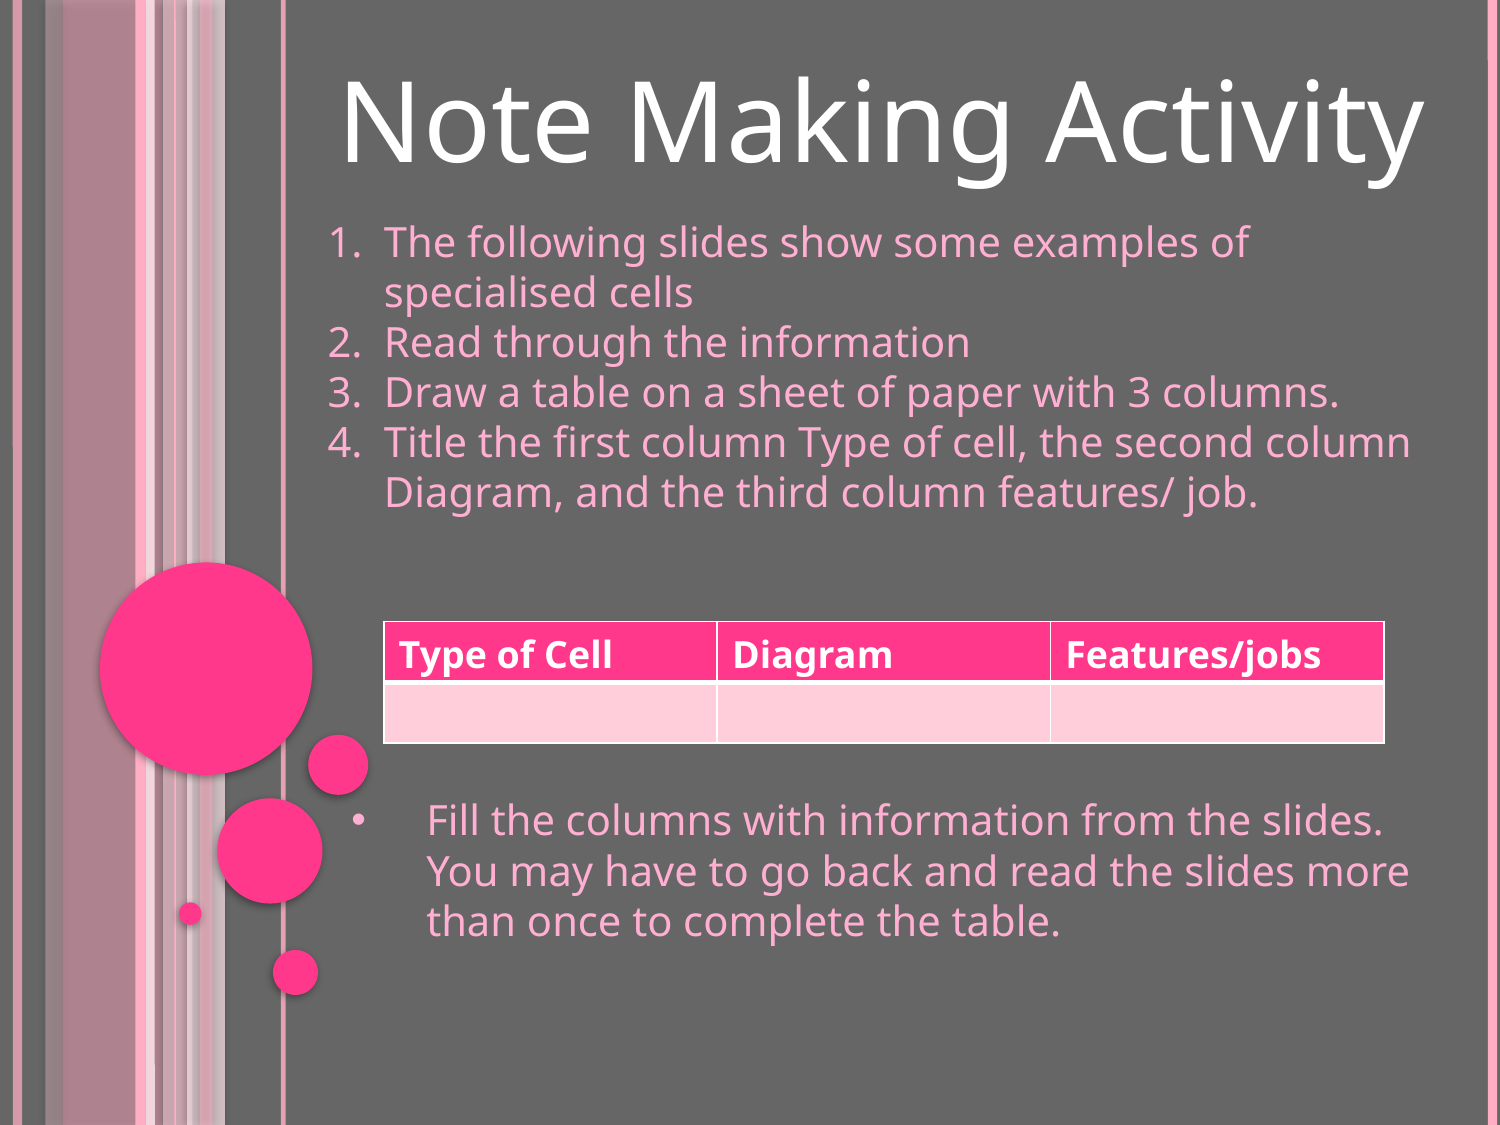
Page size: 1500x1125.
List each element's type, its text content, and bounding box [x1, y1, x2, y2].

table_header Type of Cell [385, 622, 716, 680]
text_box Fill the columns with information from the slides. You may have to go back and read the slides more than once to complete the table. [336, 786, 1459, 1002]
table_header Features/jobs [1051, 622, 1383, 680]
table_cell [718, 685, 1050, 742]
text_box Note Making Activity [322, 42, 1442, 193]
table_cell [385, 685, 716, 742]
text_box The following slides show some examples of specialised cells Read through the information Draw a table on a sheet of paper with 3 columns. Title the first column Type of cell, the second column Diagram, and the third column features/ job. [312, 208, 1447, 523]
table_cell [1051, 685, 1383, 742]
table_header Diagram [718, 622, 1050, 680]
